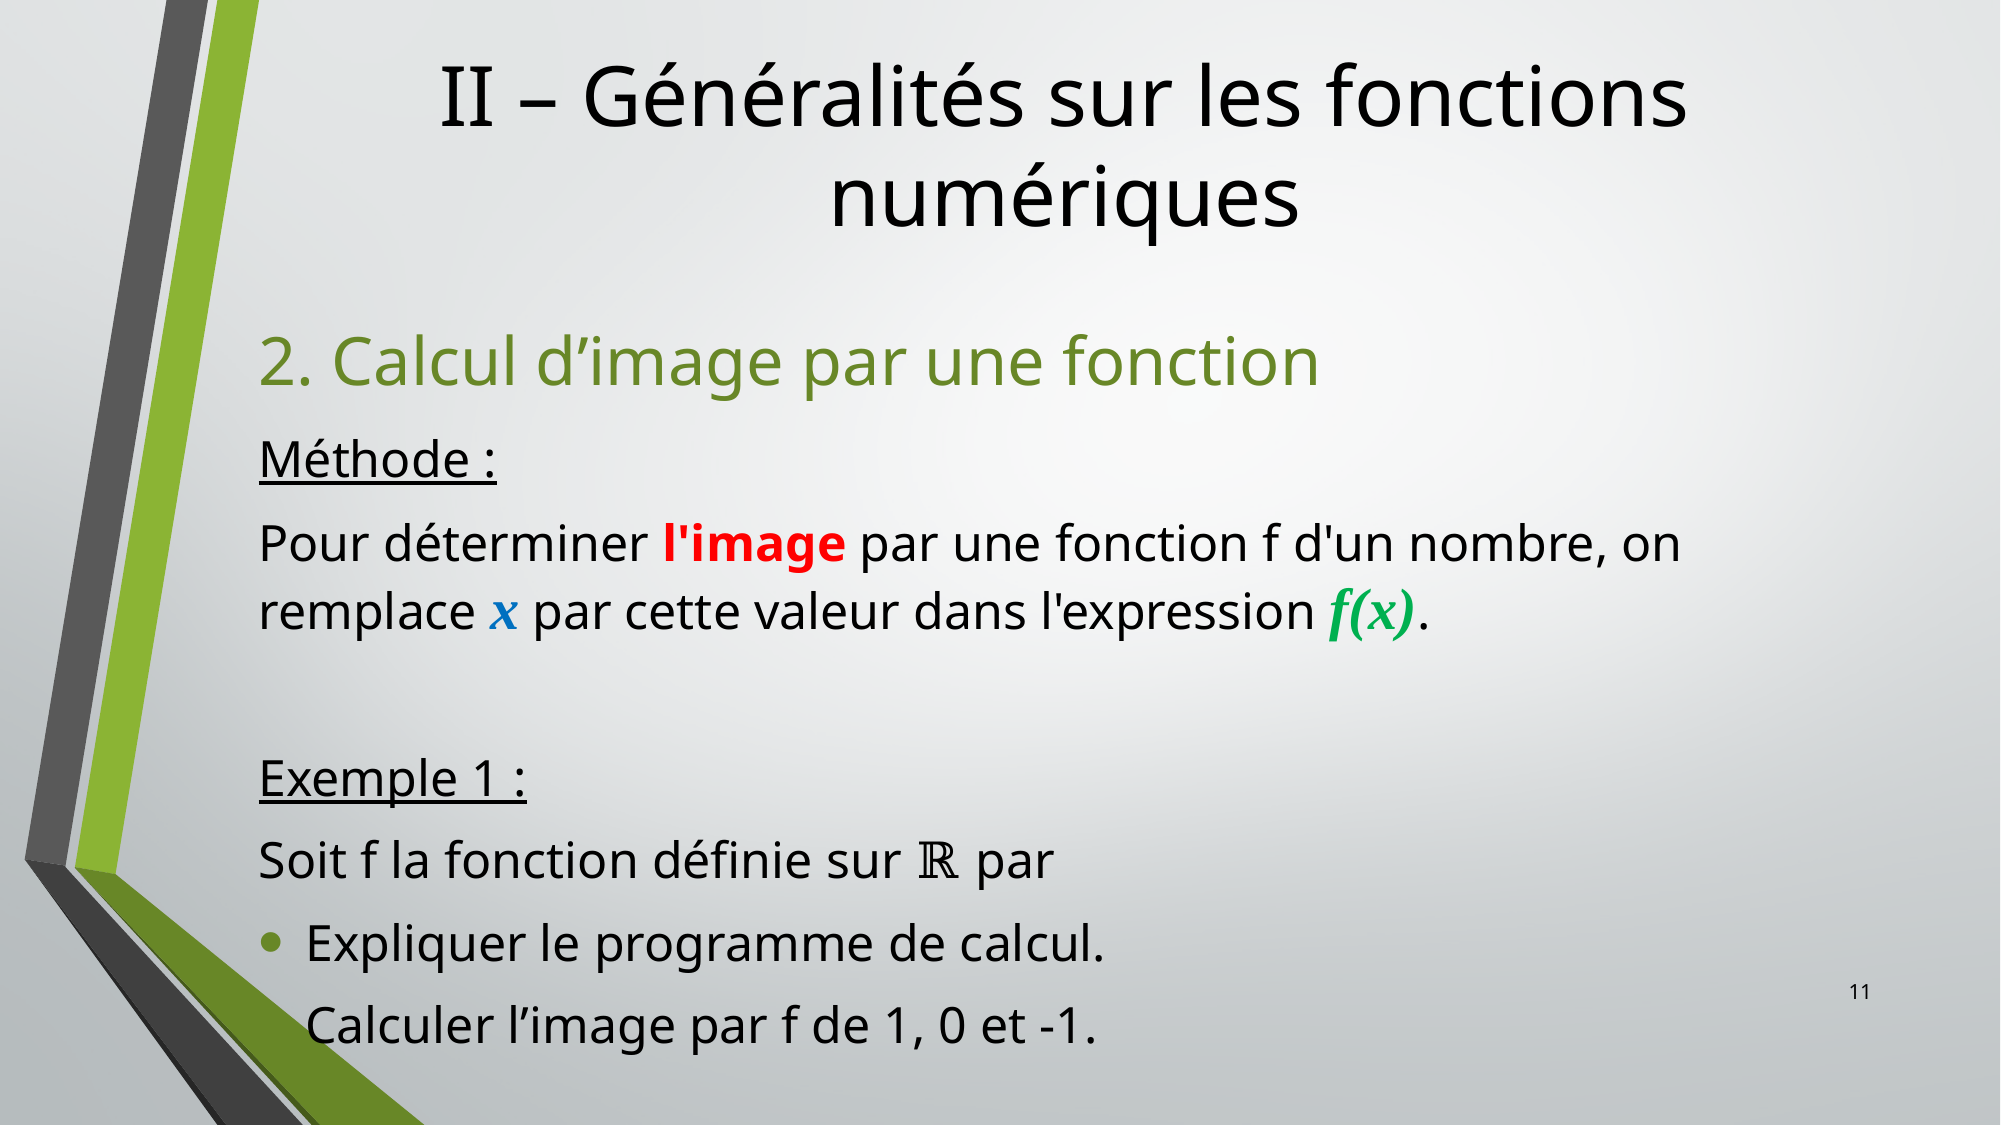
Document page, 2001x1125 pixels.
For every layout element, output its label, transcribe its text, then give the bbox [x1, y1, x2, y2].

title II – Généralités sur les fonctions numériques [243, 0, 1887, 286]
text_box 2. Calcul d’image par une fonction [243, 286, 1887, 432]
slide_number 11 [1796, 962, 1887, 1023]
